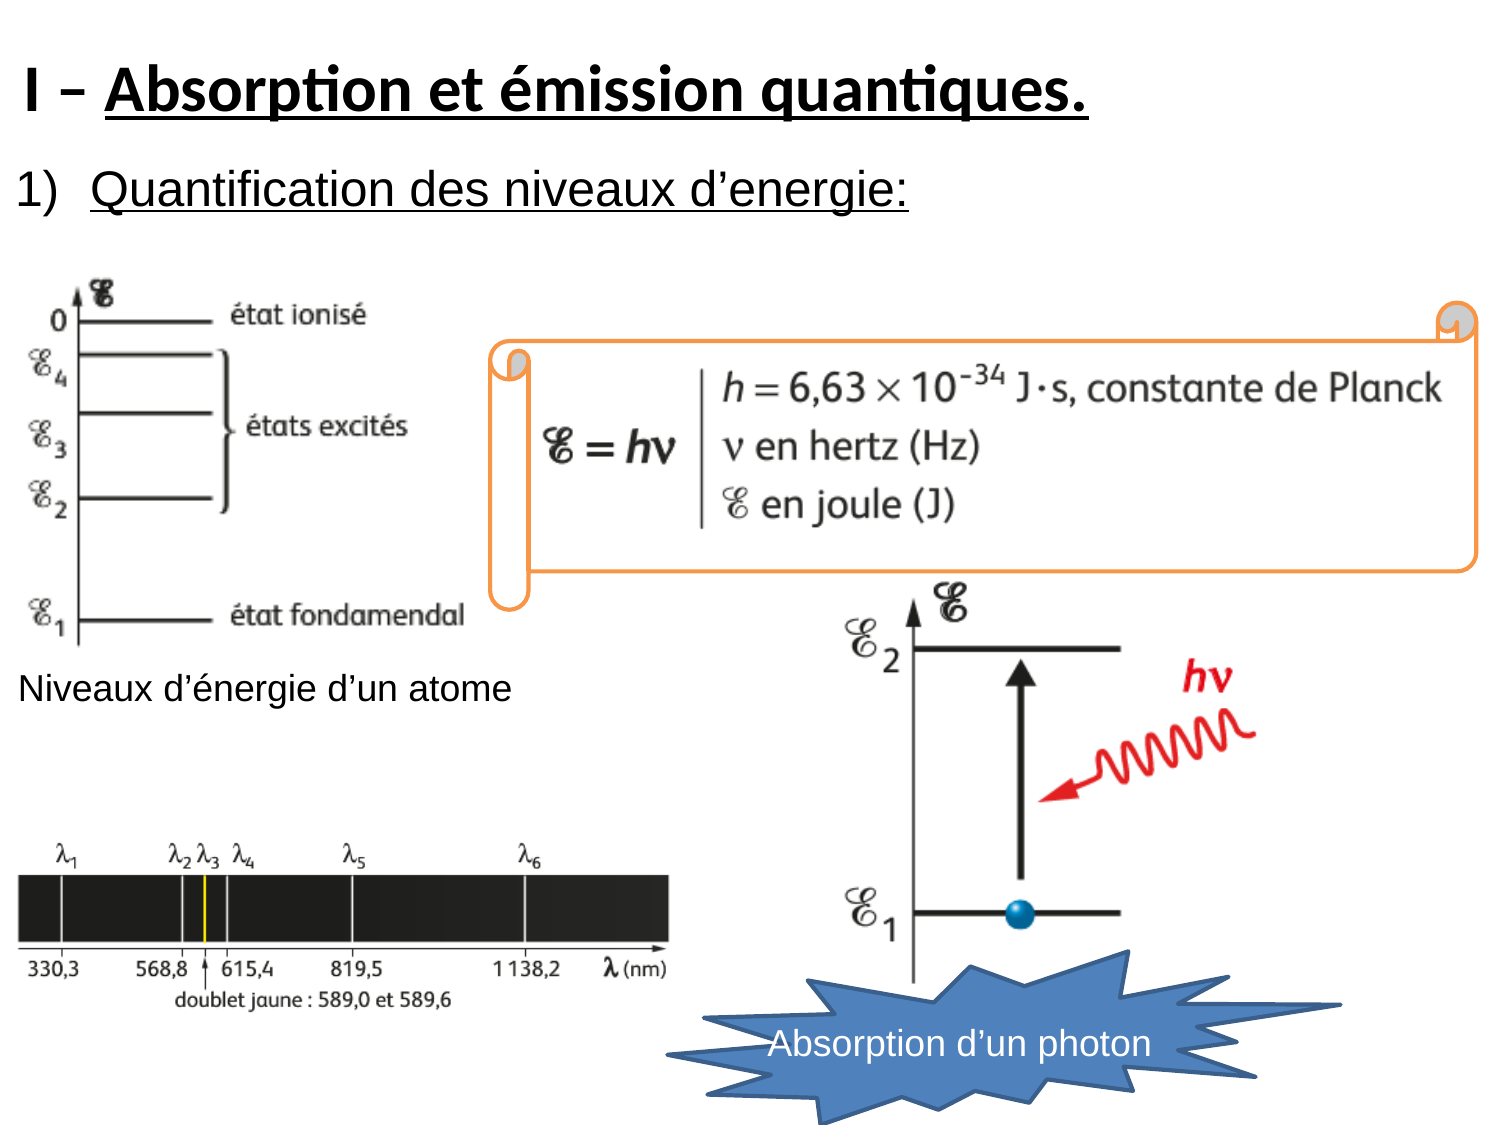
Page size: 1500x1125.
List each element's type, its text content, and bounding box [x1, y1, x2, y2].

picture [808, 573, 1275, 998]
text_box [824, 1002, 1343, 1080]
text_box [0, 0, 425, 265]
picture [0, 837, 680, 1017]
picture [537, 361, 1449, 537]
picture [0, 266, 475, 658]
text_box Quantification des niveaux d’energie: [425, 149, 1498, 225]
text_box [701, 1014, 752, 1035]
list I – Absorption et émission quantiques. [425, 37, 1491, 149]
text_box Absorption d’un photon [752, 1011, 1167, 1072]
text_box [488, 300, 1479, 612]
text_box [665, 1045, 1135, 1125]
text_box Niveaux d’énergie d’un atome [3, 656, 528, 717]
